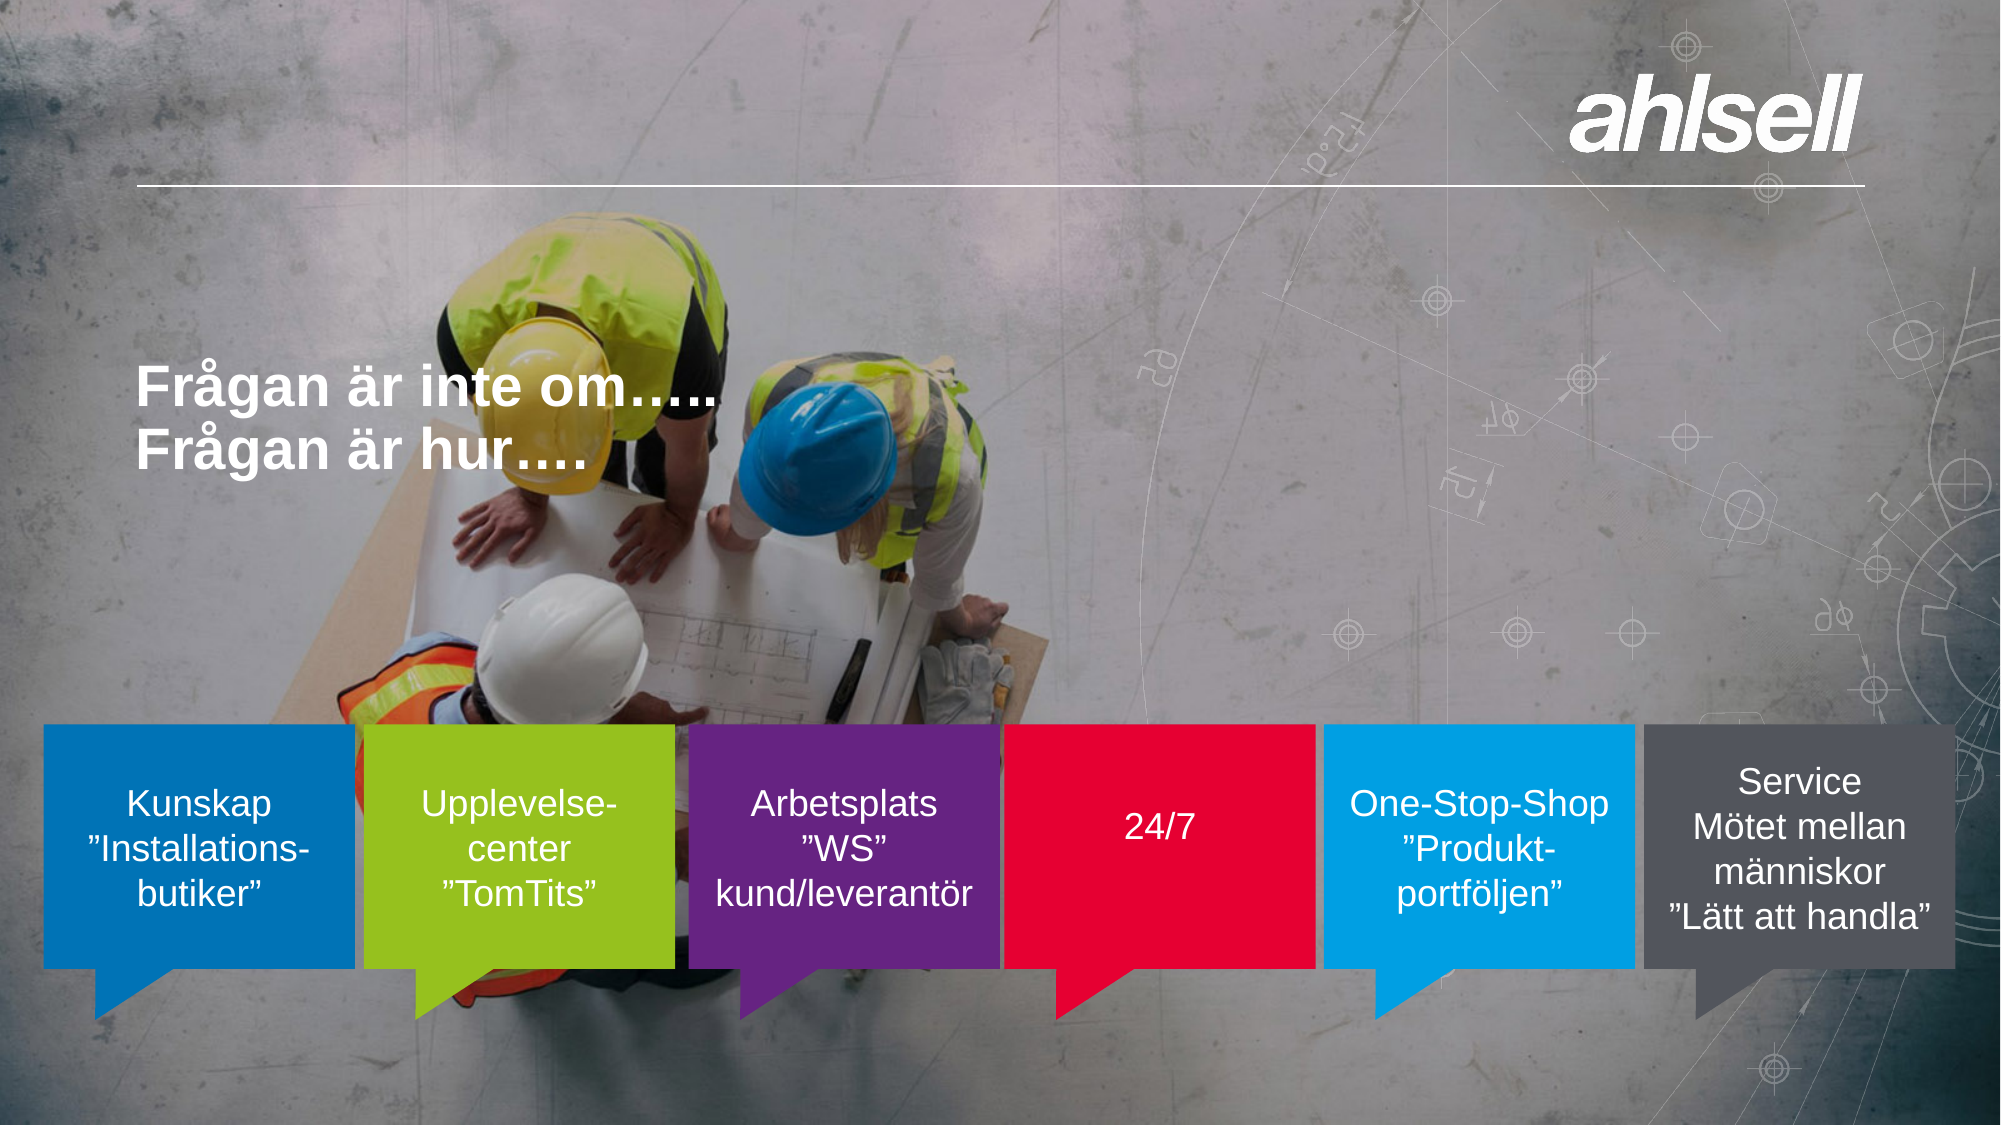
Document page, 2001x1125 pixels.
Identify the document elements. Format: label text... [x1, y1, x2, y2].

text_box Service Mötet mellan människor ”Lätt att handla” [1644, 724, 1956, 1021]
text_box Kunskap ”Installations-butiker” [43, 724, 355, 1021]
picture [0, 0, 2001, 1125]
text_box One-Stop-Shop ”Produkt-portföljen” [1323, 724, 1636, 1021]
title Frågan är inte om….. Frågan är hur…. [135, 350, 1636, 743]
text_box Upplevelse- center ”TomTits” [363, 724, 676, 1021]
text_box 24/7 [1004, 724, 1316, 1021]
text_box Arbetsplats ”WS” kund/leverantör [688, 724, 1000, 1021]
